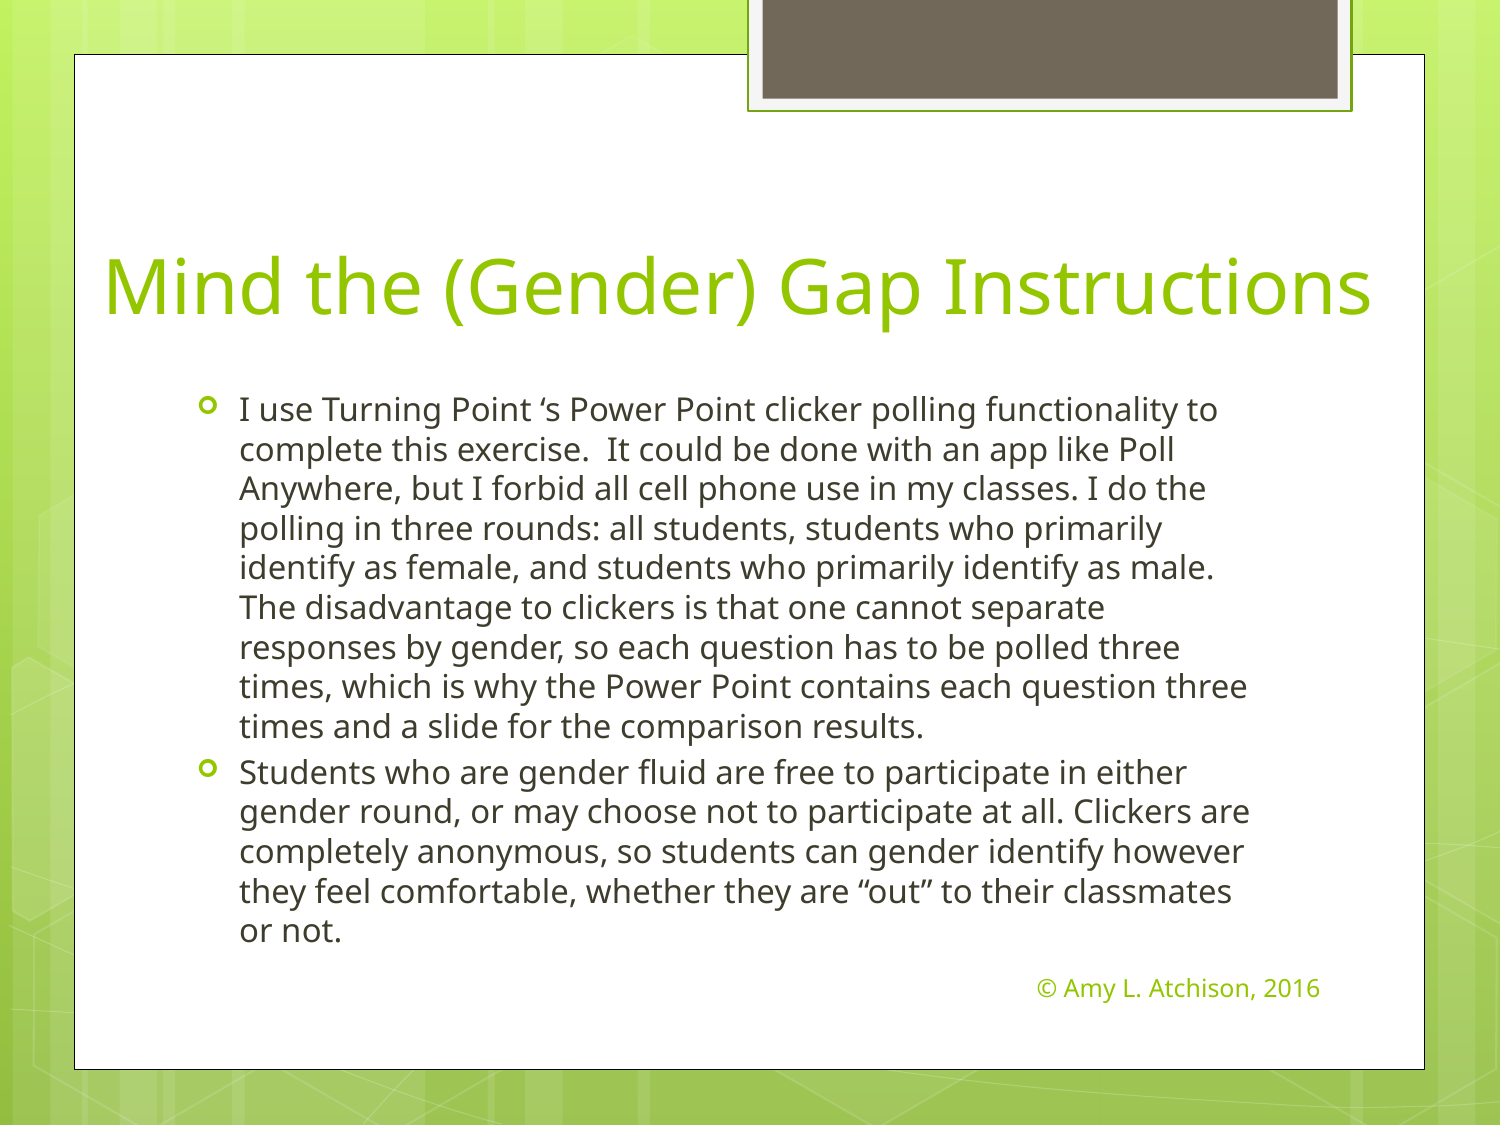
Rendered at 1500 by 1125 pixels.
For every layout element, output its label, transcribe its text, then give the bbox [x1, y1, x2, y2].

title Mind the (Gender) Gap Instructions [87, 149, 1413, 338]
list I use Turning Point ‘s Power Point clicker polling functionality to complete this exercise. It could be done with an app like Poll Anywhere, but I forbid all cell phone use in my classes. I do the polling in three rounds: all students, students who primarily identify as female, and students who primarily identify as male. The disadvantage to clickers is that one cannot separate responses by gender, so each question has to be polled three times, which is why the Power Point contains each question three times and a slide for the comparison results. Students who are gender fluid are free to participate in either gender round, or may choose not to participate at all. Clickers are completely anonymous, so students can gender identify however they feel comfortable, whether they are “out” to their classmates or not. [171, 381, 1283, 957]
footer © Amy L. Atchison, 2016 [761, 960, 1336, 1020]
